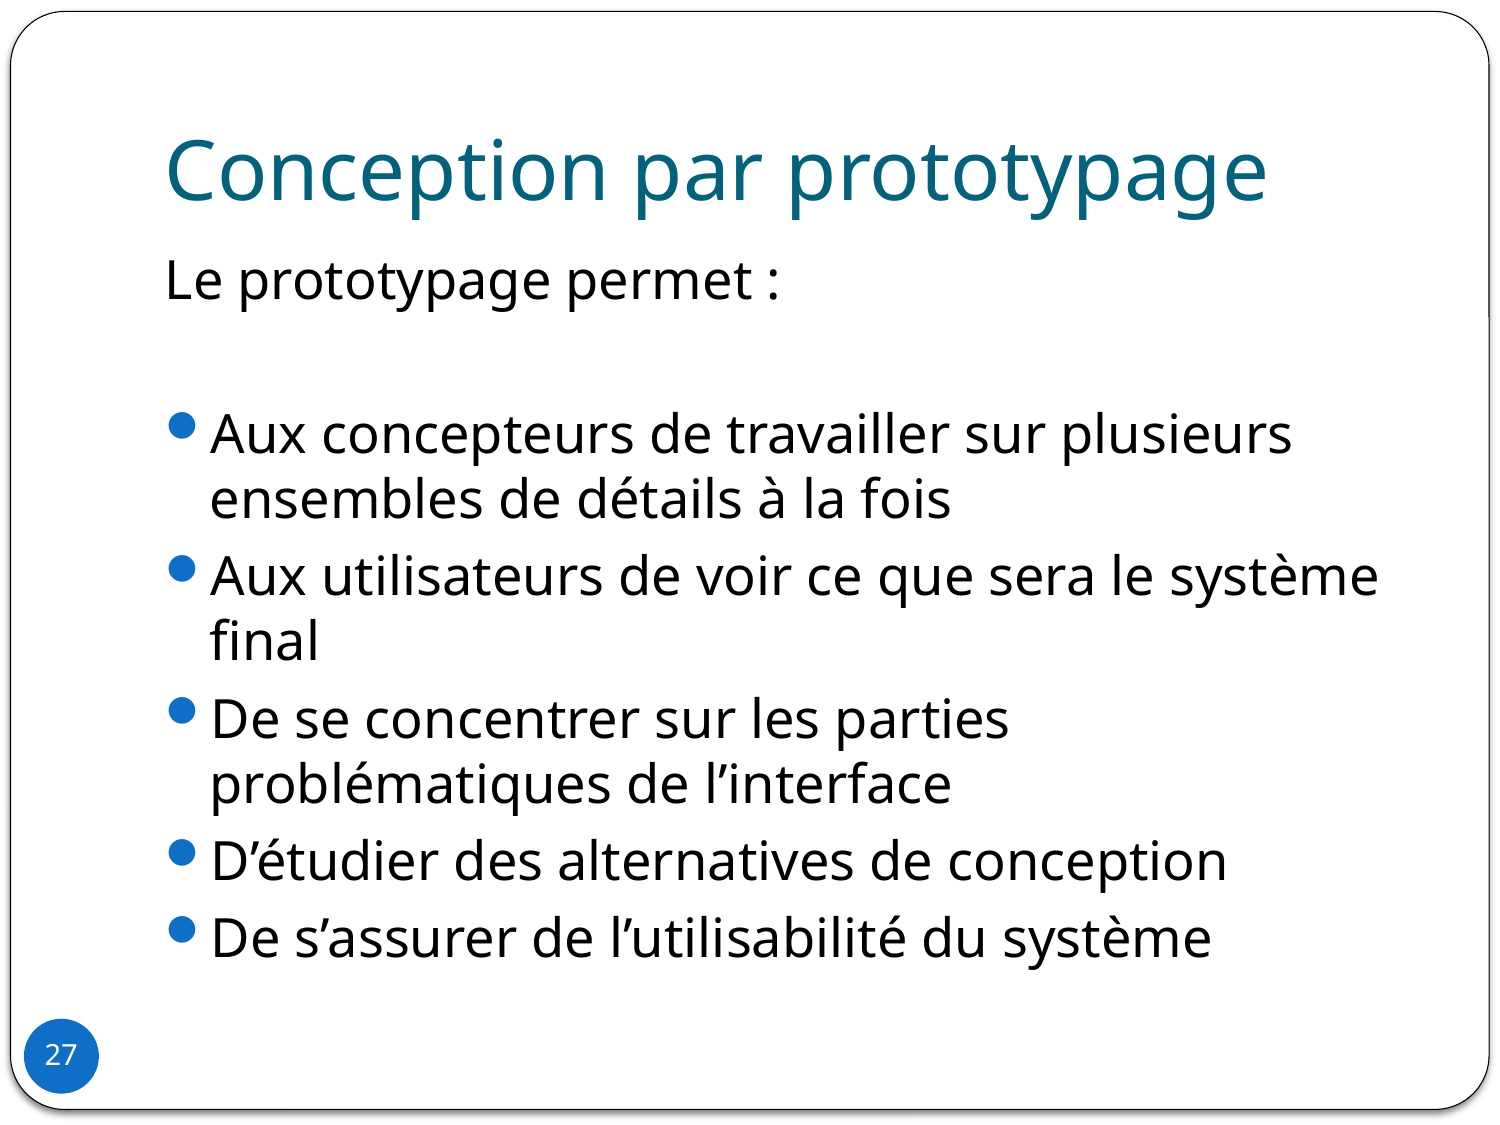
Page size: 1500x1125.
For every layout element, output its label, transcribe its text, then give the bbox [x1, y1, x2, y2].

title Conception par prototypage [150, 45, 1425, 233]
slide_number 27 [23, 1018, 99, 1094]
list Le prototypage permet : Aux concepteurs de travailler sur plusieurs ensembles de détails à la fois Aux utilisateurs de voir ce que sera le système final De se concentrer sur les parties problématiques de l’interface D’étudier des alternatives de conception De s’assurer de l’utilisabilité du système [150, 237, 1425, 988]
